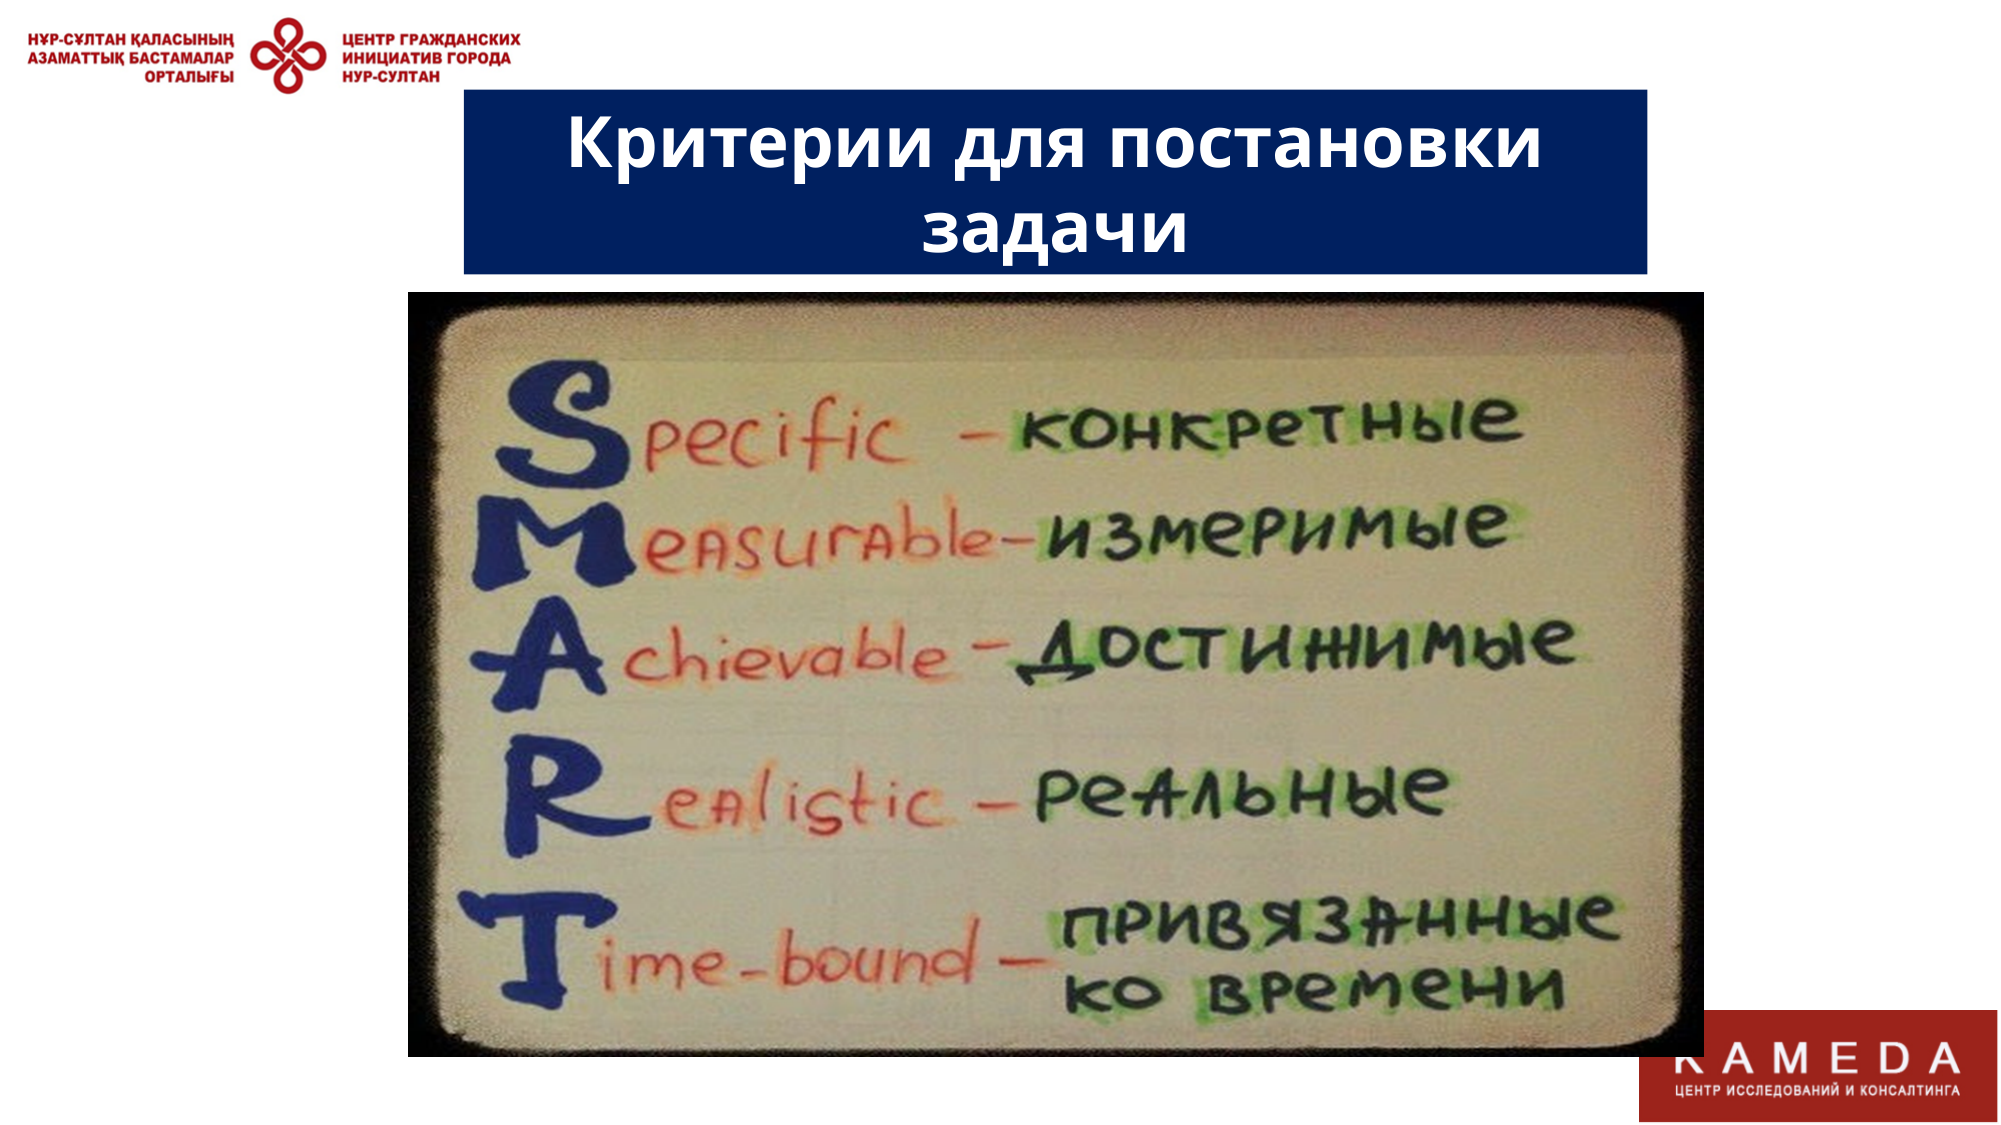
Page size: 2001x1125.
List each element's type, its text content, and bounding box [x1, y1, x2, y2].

picture [23, 0, 526, 117]
text_box Критерии для постановки задачи [463, 89, 1648, 275]
picture [408, 292, 2000, 1125]
